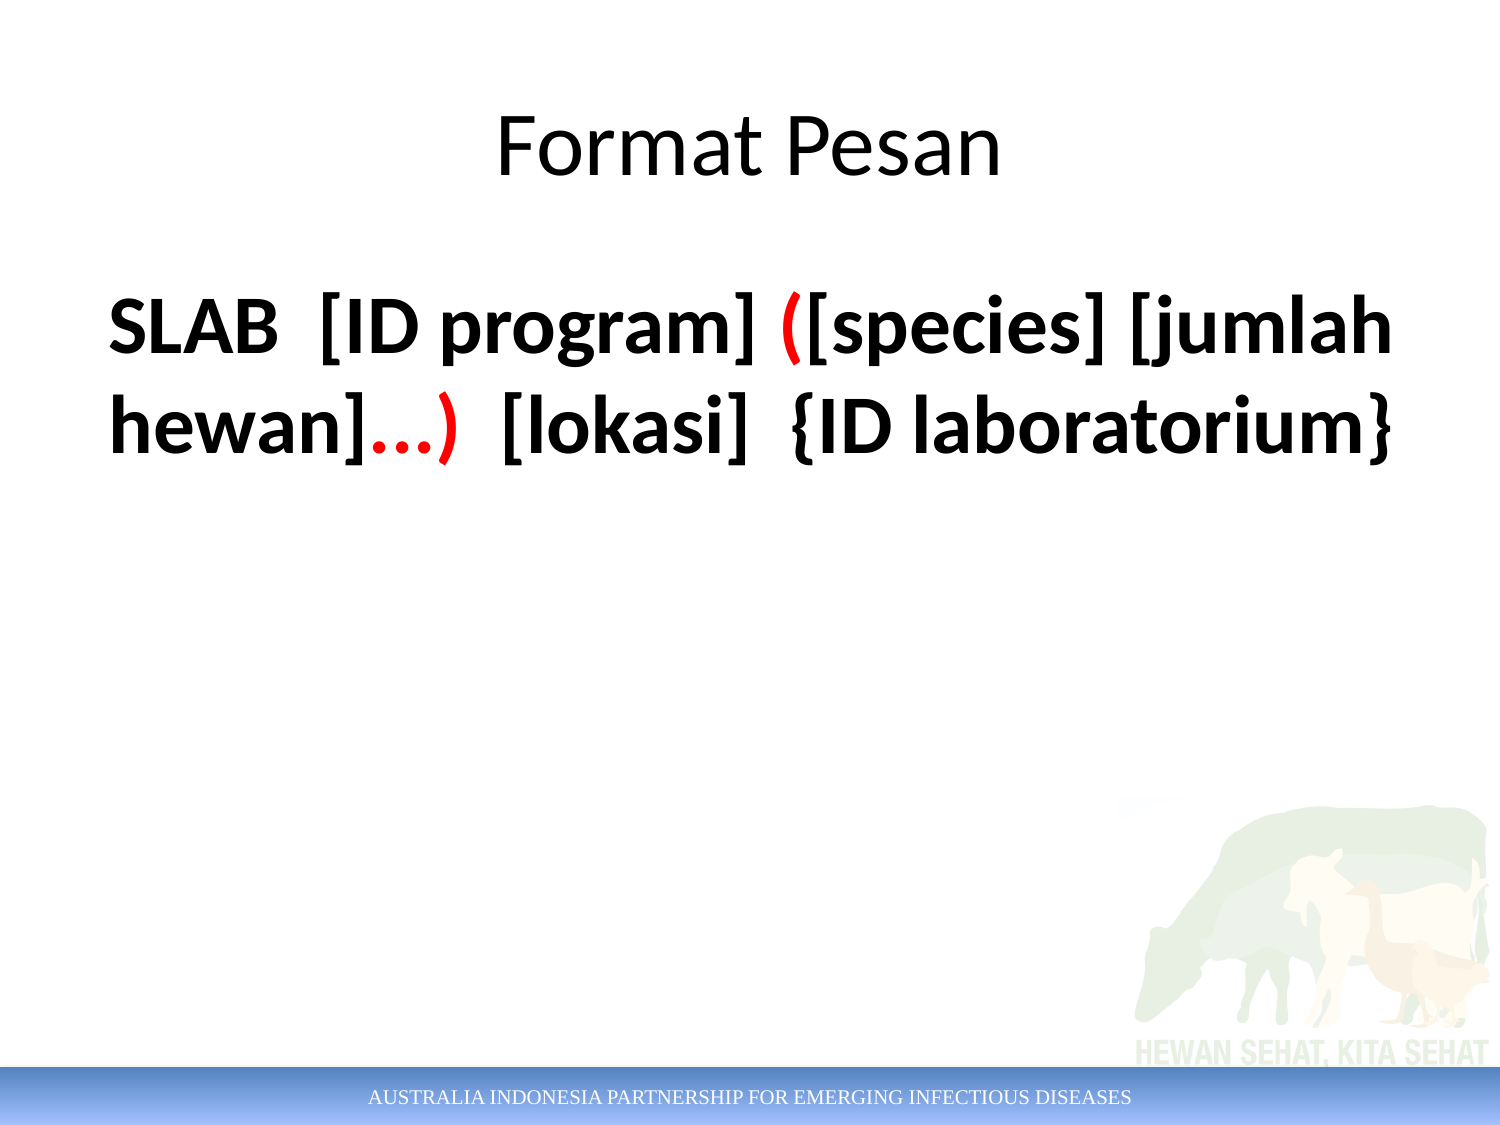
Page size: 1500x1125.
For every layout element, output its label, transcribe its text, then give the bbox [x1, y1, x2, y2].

list SLAB [ID program] ([species] [jumlah hewan]...) [lokasi] {ID laboratorium} [75, 262, 1425, 1005]
title Format Pesan [75, 45, 1425, 233]
